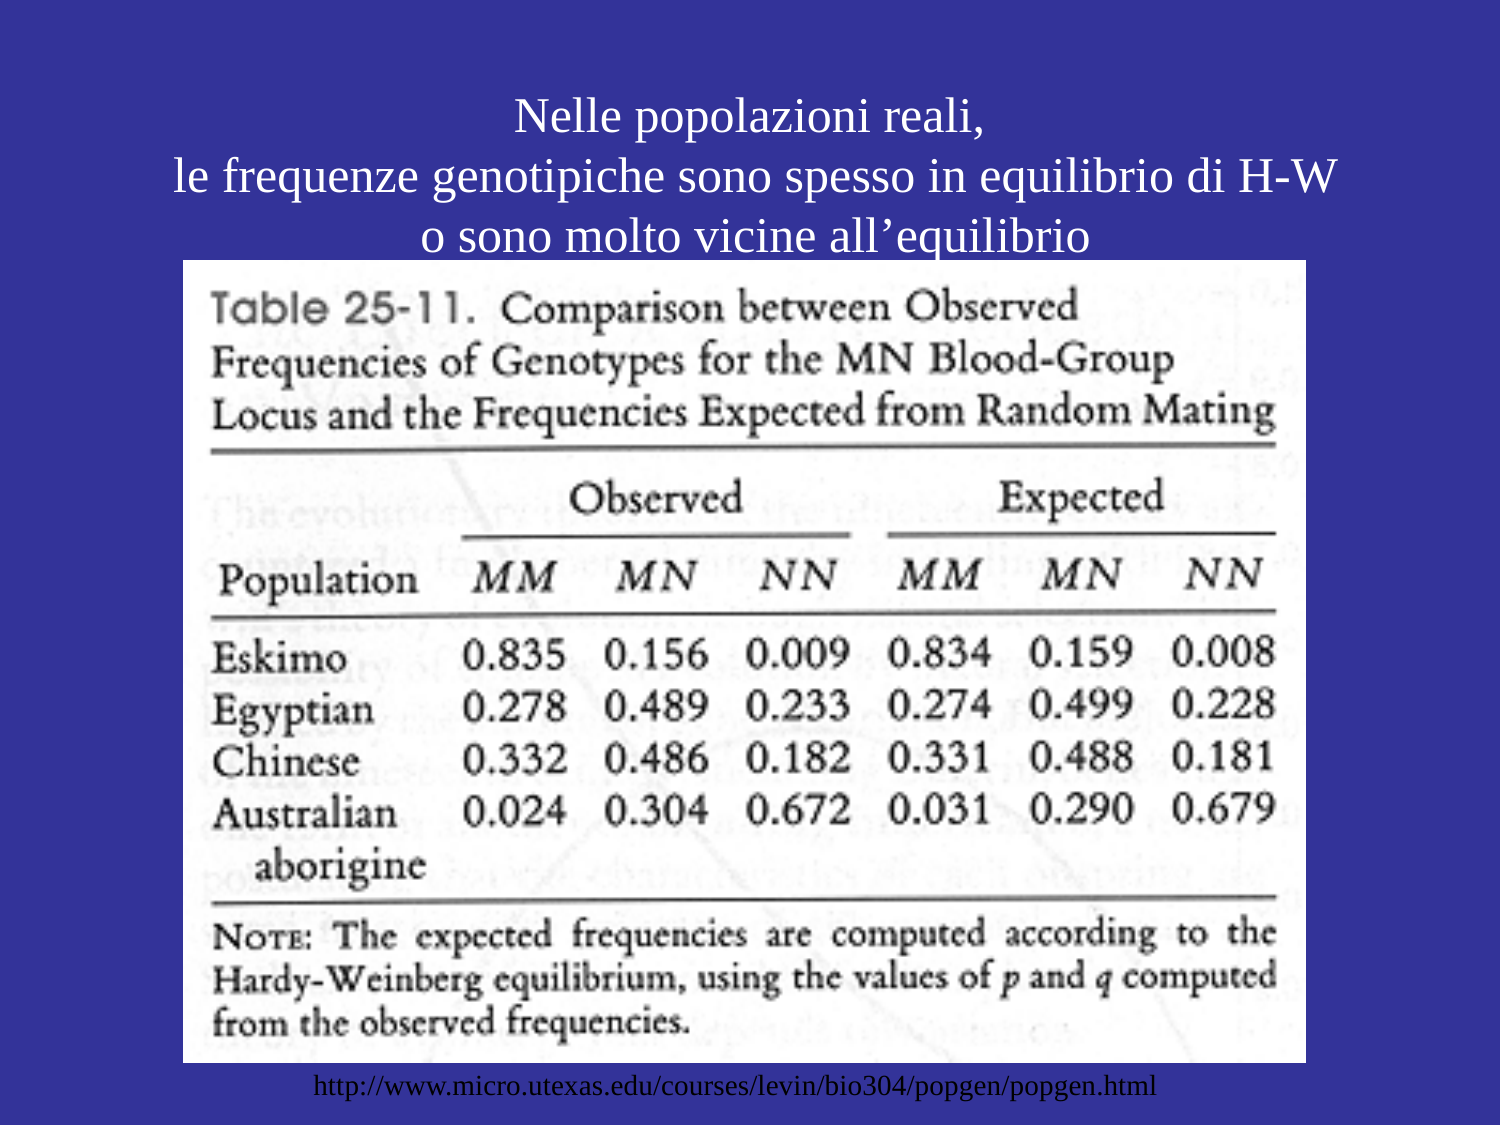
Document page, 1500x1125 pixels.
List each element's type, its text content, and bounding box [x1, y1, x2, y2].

picture [182, 260, 1306, 1063]
text_box http://www.micro.utexas.edu/courses/levin/bio304/popgen/popgen.html [298, 1072, 1174, 1109]
text_box Nelle popolazioni reali, le frequenze genotipiche sono spesso in equilibrio di H-W o sono molto vicine all’equilibrio [53, 74, 1459, 330]
